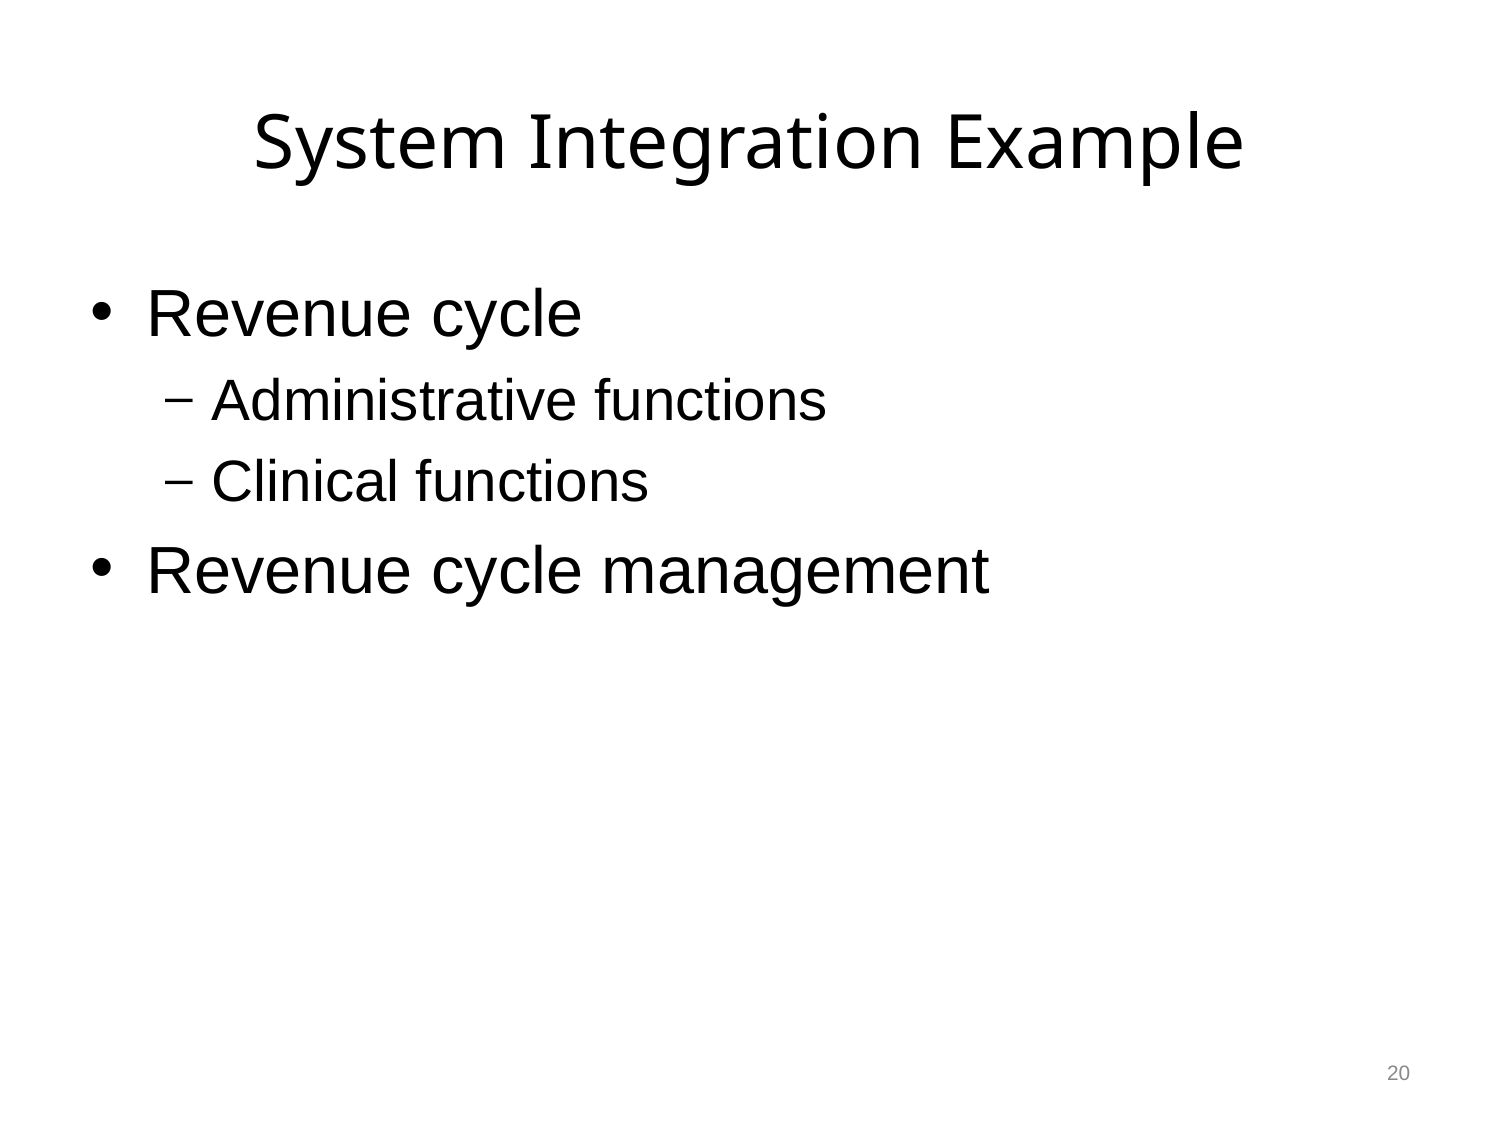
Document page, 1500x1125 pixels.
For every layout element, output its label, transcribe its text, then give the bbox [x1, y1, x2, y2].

slide_number 20 [1341, 1027, 1425, 1118]
list Revenue cycle Administrative functions Clinical functions Revenue cycle management [75, 262, 1425, 1013]
title System Integration Example [75, 45, 1425, 233]
